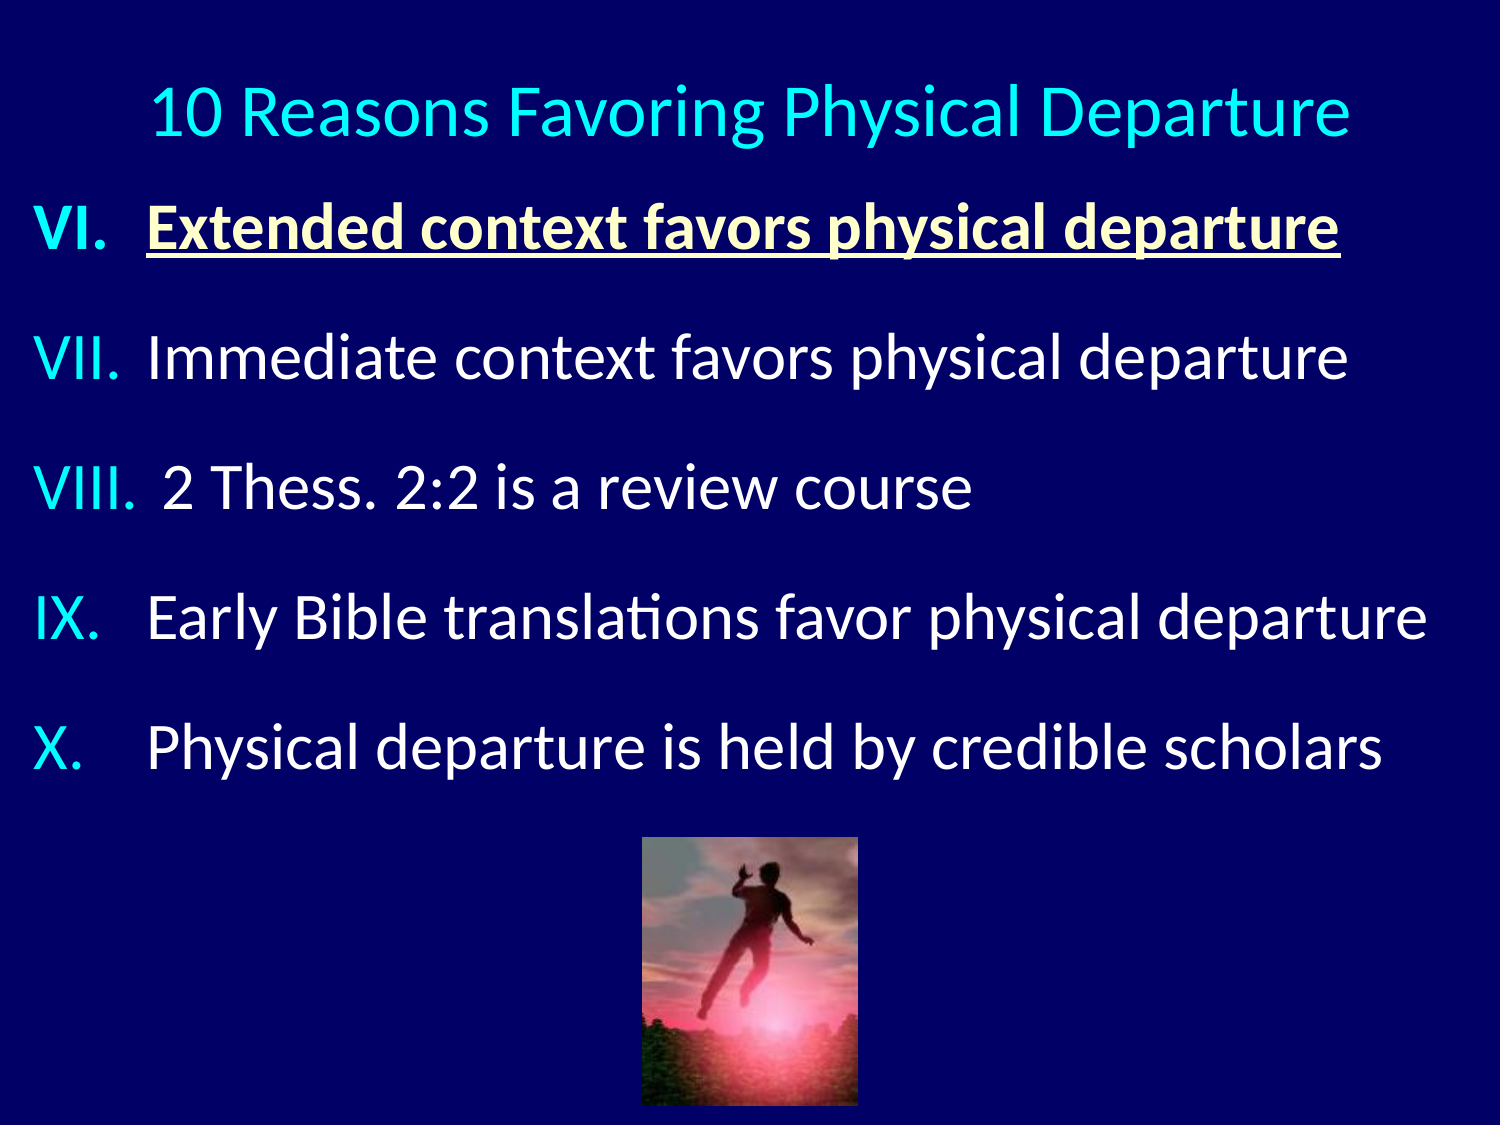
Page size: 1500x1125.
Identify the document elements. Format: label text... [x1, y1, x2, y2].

picture [641, 837, 859, 1106]
list Extended context favors physical departure Immediate context favors physical departure 2 Thess. 2:2 is a review course Early Bible translations favor physical departure Physical departure is held by credible scholars [18, 174, 1482, 876]
title 10 Reasons Favoring Physical Departure [0, 37, 1500, 175]
